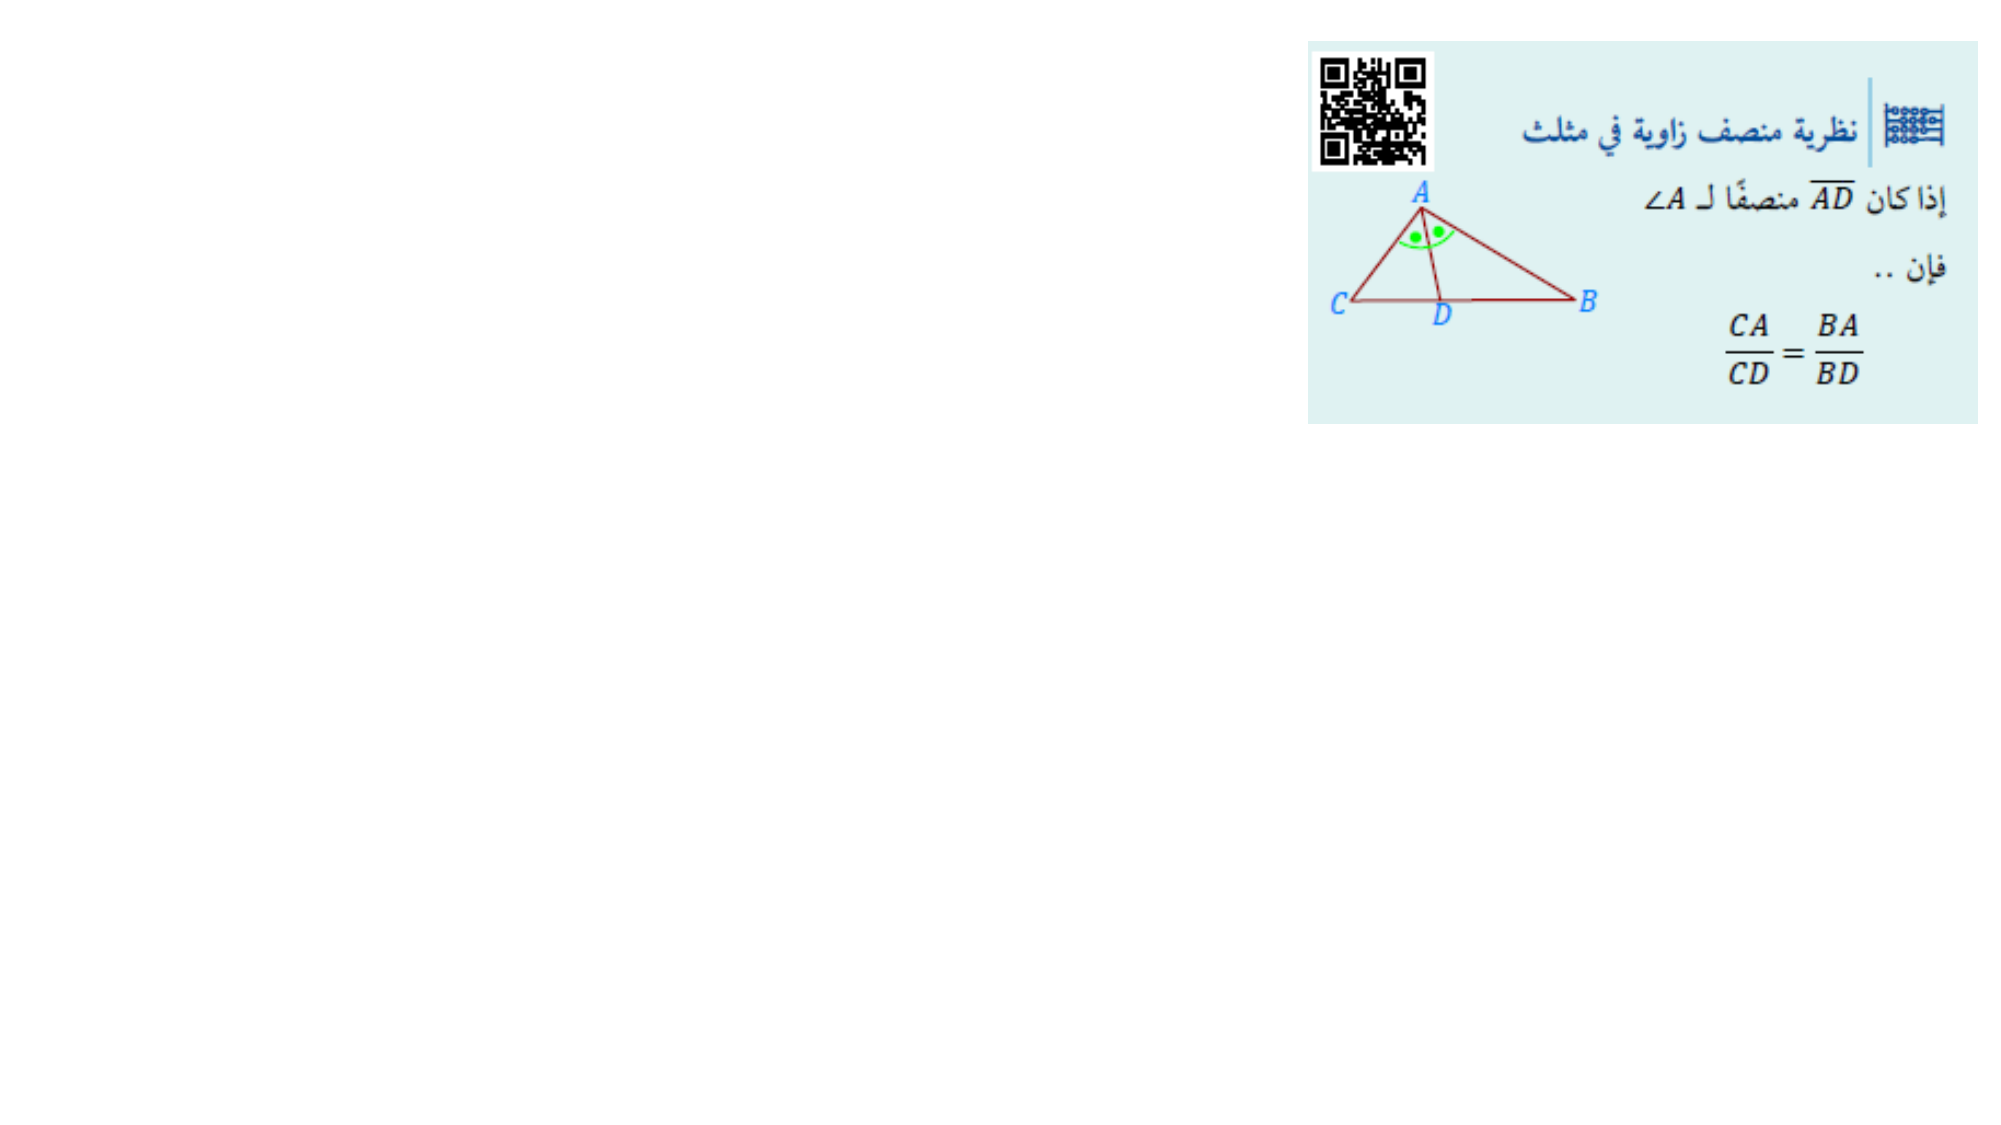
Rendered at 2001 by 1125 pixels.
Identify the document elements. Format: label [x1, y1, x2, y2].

picture [1308, 41, 1978, 424]
